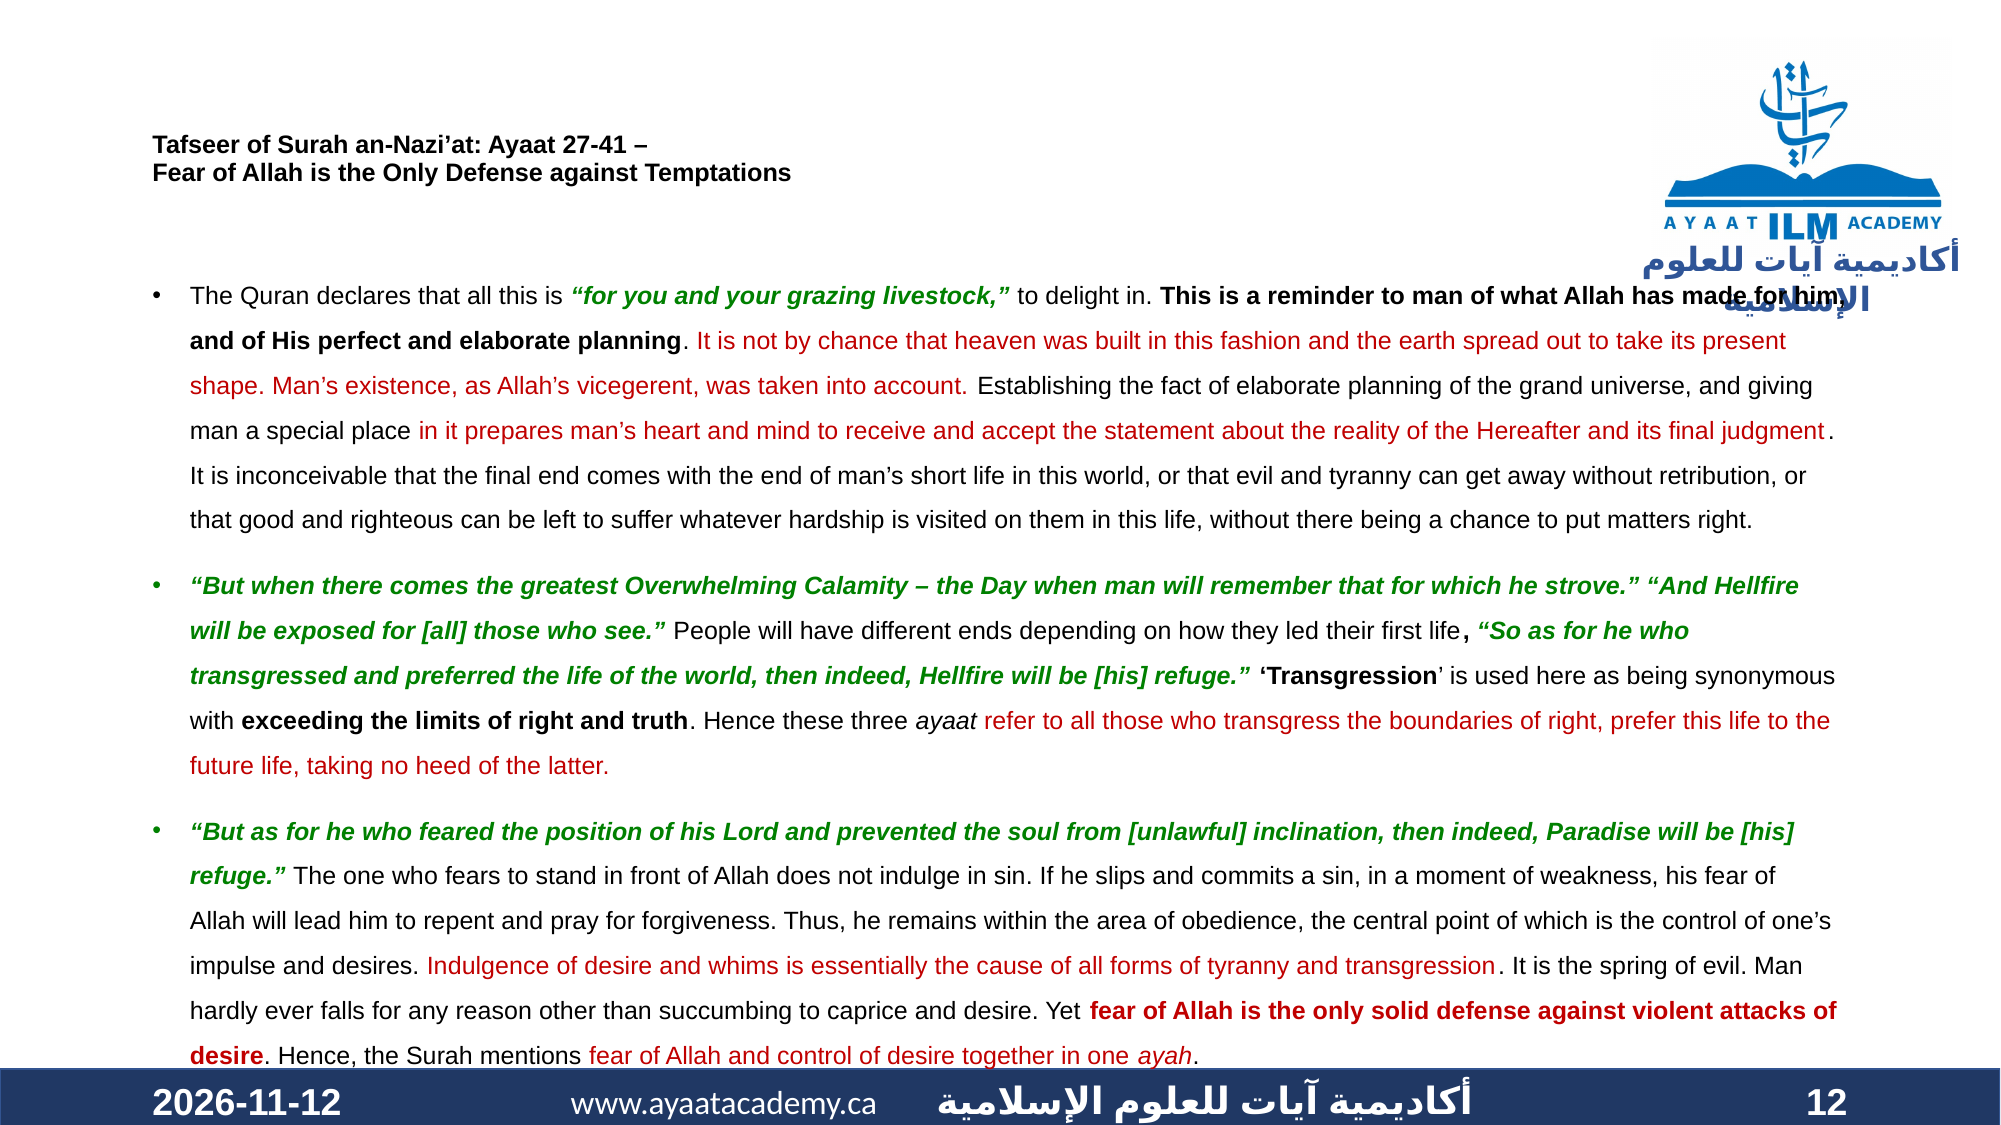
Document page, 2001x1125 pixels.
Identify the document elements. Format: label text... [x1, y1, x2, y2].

slide_number 12 [1412, 1070, 1863, 1125]
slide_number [137, 1070, 588, 1125]
list The Quran declares that all this is “for you and your grazing livestock,” to delight in. This is a reminder to man of what Allah has made for him, and of His perfect and elaborate planning. It is not by chance that heaven was built in this fashion and the earth spread out to take its present shape. Man’s existence, as Allah’s vicegerent, was taken into account. Establishing the fact of elaborate planning of the grand universe, and giving man a special place in it prepares man’s heart and mind to receive and accept the statement about the reality of the Hereafter and its final judgment. It is inconceivable that the final end comes with the end of man’s short life in this world, or that evil and tyranny can get away without retribution, or that good and righteous can be left to suffer whatever hardship is visited on them in this life, without there being a chance to put matters right. “But when there comes the greatest Overwhelming Calamity – the Day when man will remember that for which he strove.” “And Hellfire will be exposed for [all] those who see.” People will have different ends depending on how they led their first life, “So as for he who transgressed and preferred the life of the world, then indeed, Hellfire will be [his] refuge.” ‘Transgression’ is used here as being synonymous with exceeding the limits of right and truth. Hence these three ayaat refer to all those who transgress the boundaries of right, prefer this life to the future life, taking no heed of the latter. “But as for he who feared the position of his Lord and prevented the soul from [unlawful] inclination, then indeed, Paradise will be [his] refuge.” The one who fears to stand in front of Allah does not indulge in sin. If he slips and commits a sin, in a moment of weakness, his fear of Allah will lead him to repent and pray for forgiveness. Thus, he remains within the area of obedience, the central point of which is the control of one’s impulse and desires. Indulgence of desire and whims is essentially the cause of all forms of tyranny and transgression. It is the spring of evil. Man hardly ever falls for any reason other than succumbing to caprice and desire. Yet fear of Allah is the only solid defense against violent attacks of desire. Hence, the Surah mentions fear of Allah and control of desire together in one ayah. [137, 278, 1863, 1087]
title Tafseer of Surah an-Nazi’at: Ayaat 27-41 – Fear of Allah is the Only Defense against Temptations [137, 59, 1863, 278]
picture [1651, 37, 1952, 257]
